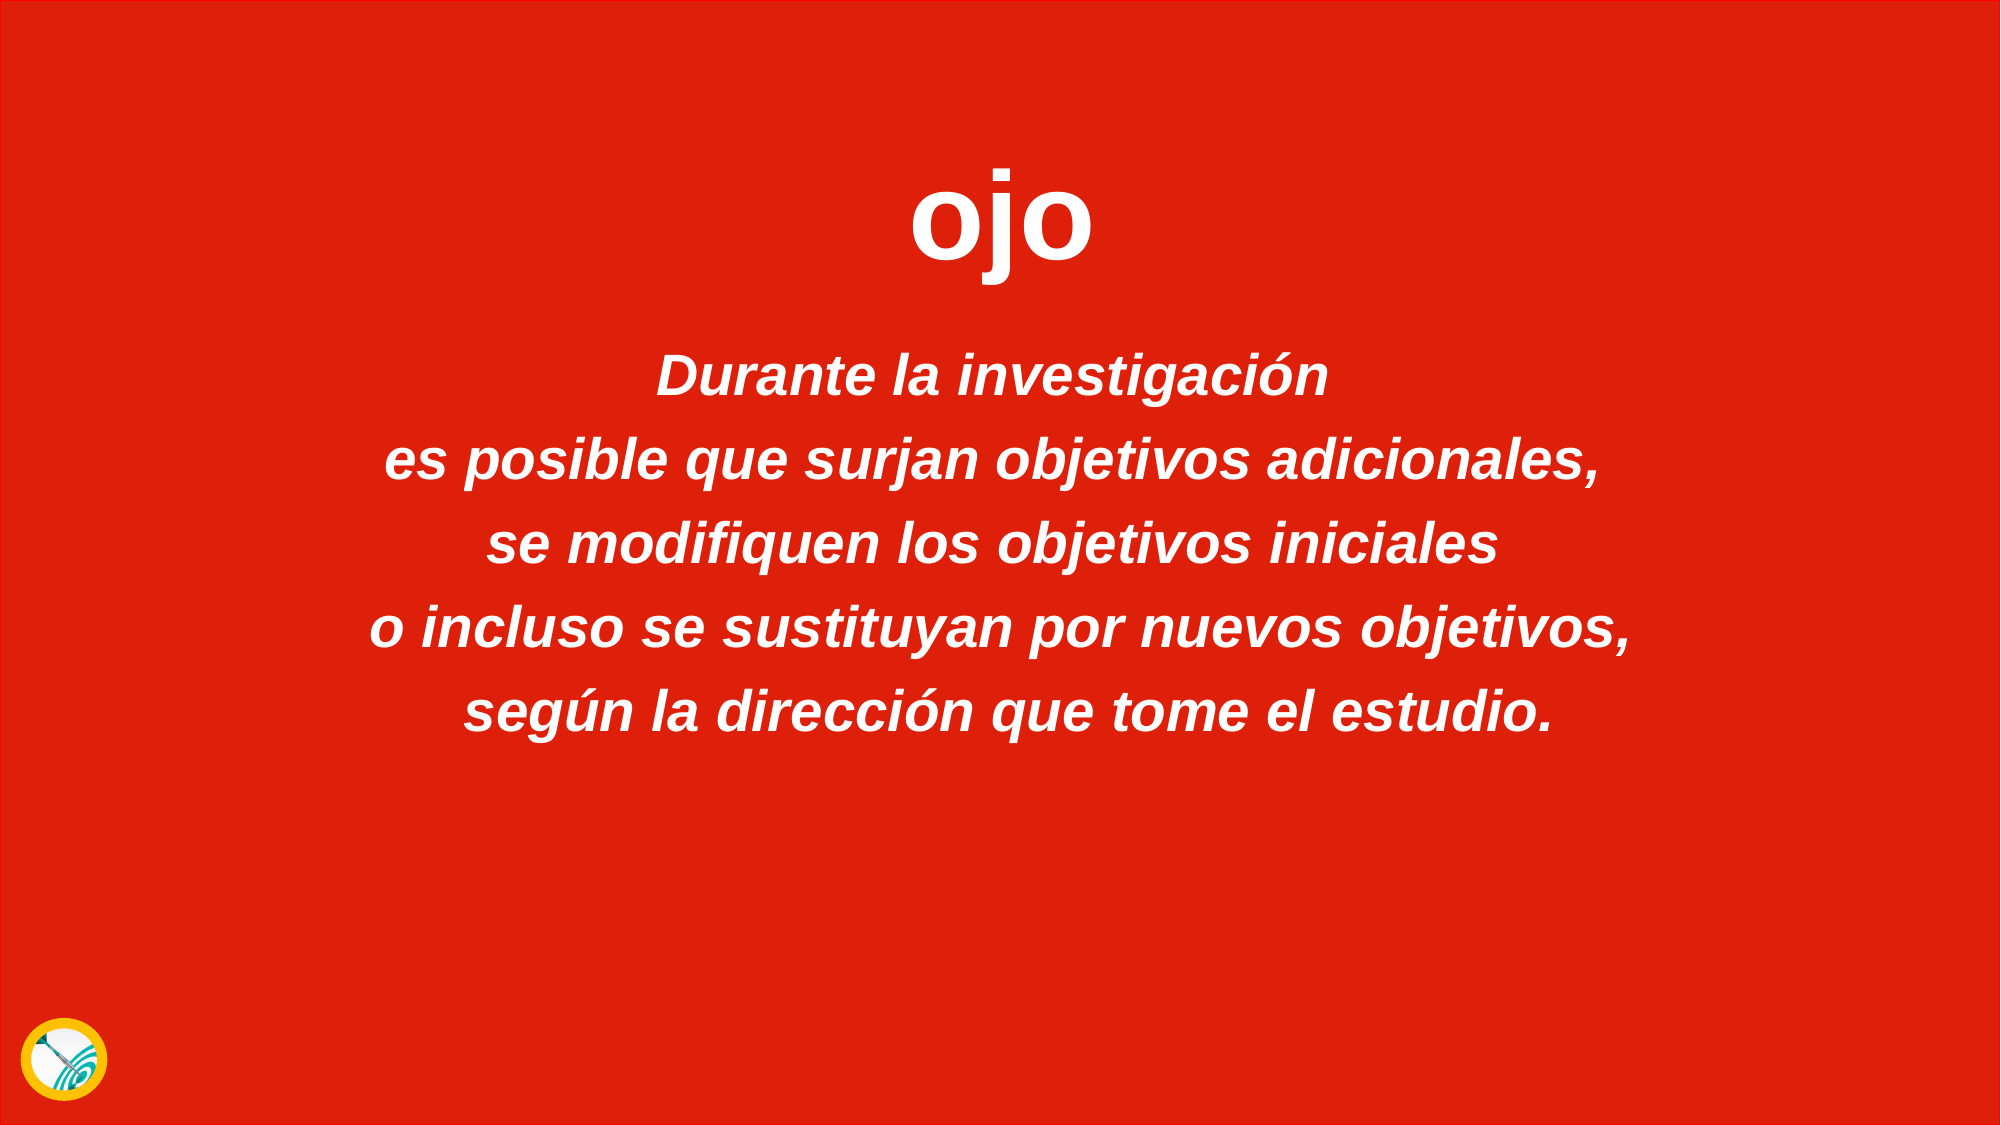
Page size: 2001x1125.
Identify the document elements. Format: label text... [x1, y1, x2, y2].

text_box [0, 0, 2000, 1125]
picture [25, 1023, 103, 1096]
title ojo [326, 125, 1677, 313]
list Durante la investigación es posible que surjan objetivos adicionales, se modifiquen los objetivos iniciales o incluso se sustituyan por nuevos objetivos, según la dirección que tome el estudio. [326, 338, 1677, 862]
